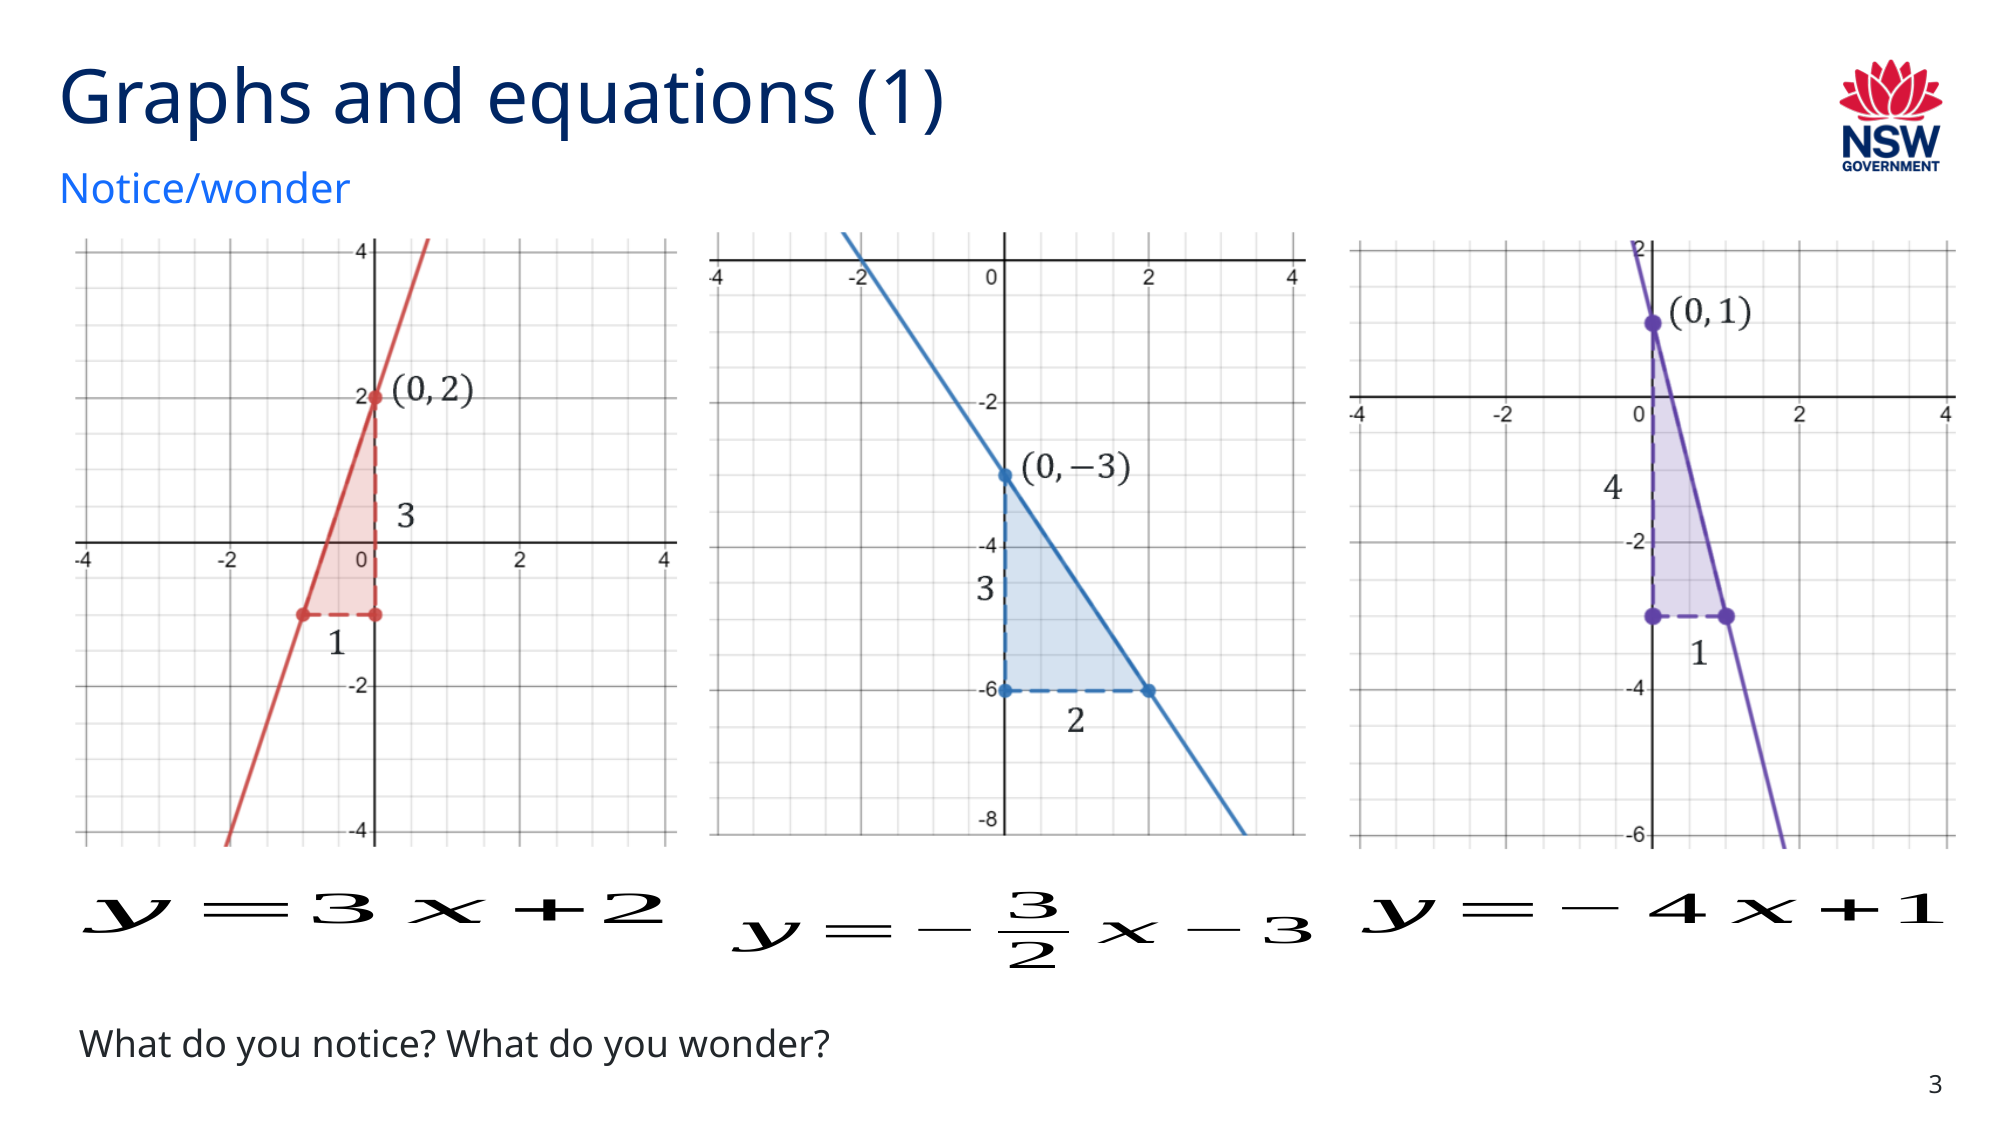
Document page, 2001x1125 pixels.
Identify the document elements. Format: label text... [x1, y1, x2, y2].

picture [1338, 223, 1970, 862]
picture [59, 221, 690, 861]
title Graphs and equations (1) [59, 59, 1713, 149]
list Notice/wonder [59, 161, 1713, 212]
picture [1839, 59, 1943, 172]
slide_number 3 [1824, 1068, 1943, 1099]
picture [706, 223, 1321, 852]
text_box What do you notice? What do you wonder? [78, 1020, 1122, 1080]
